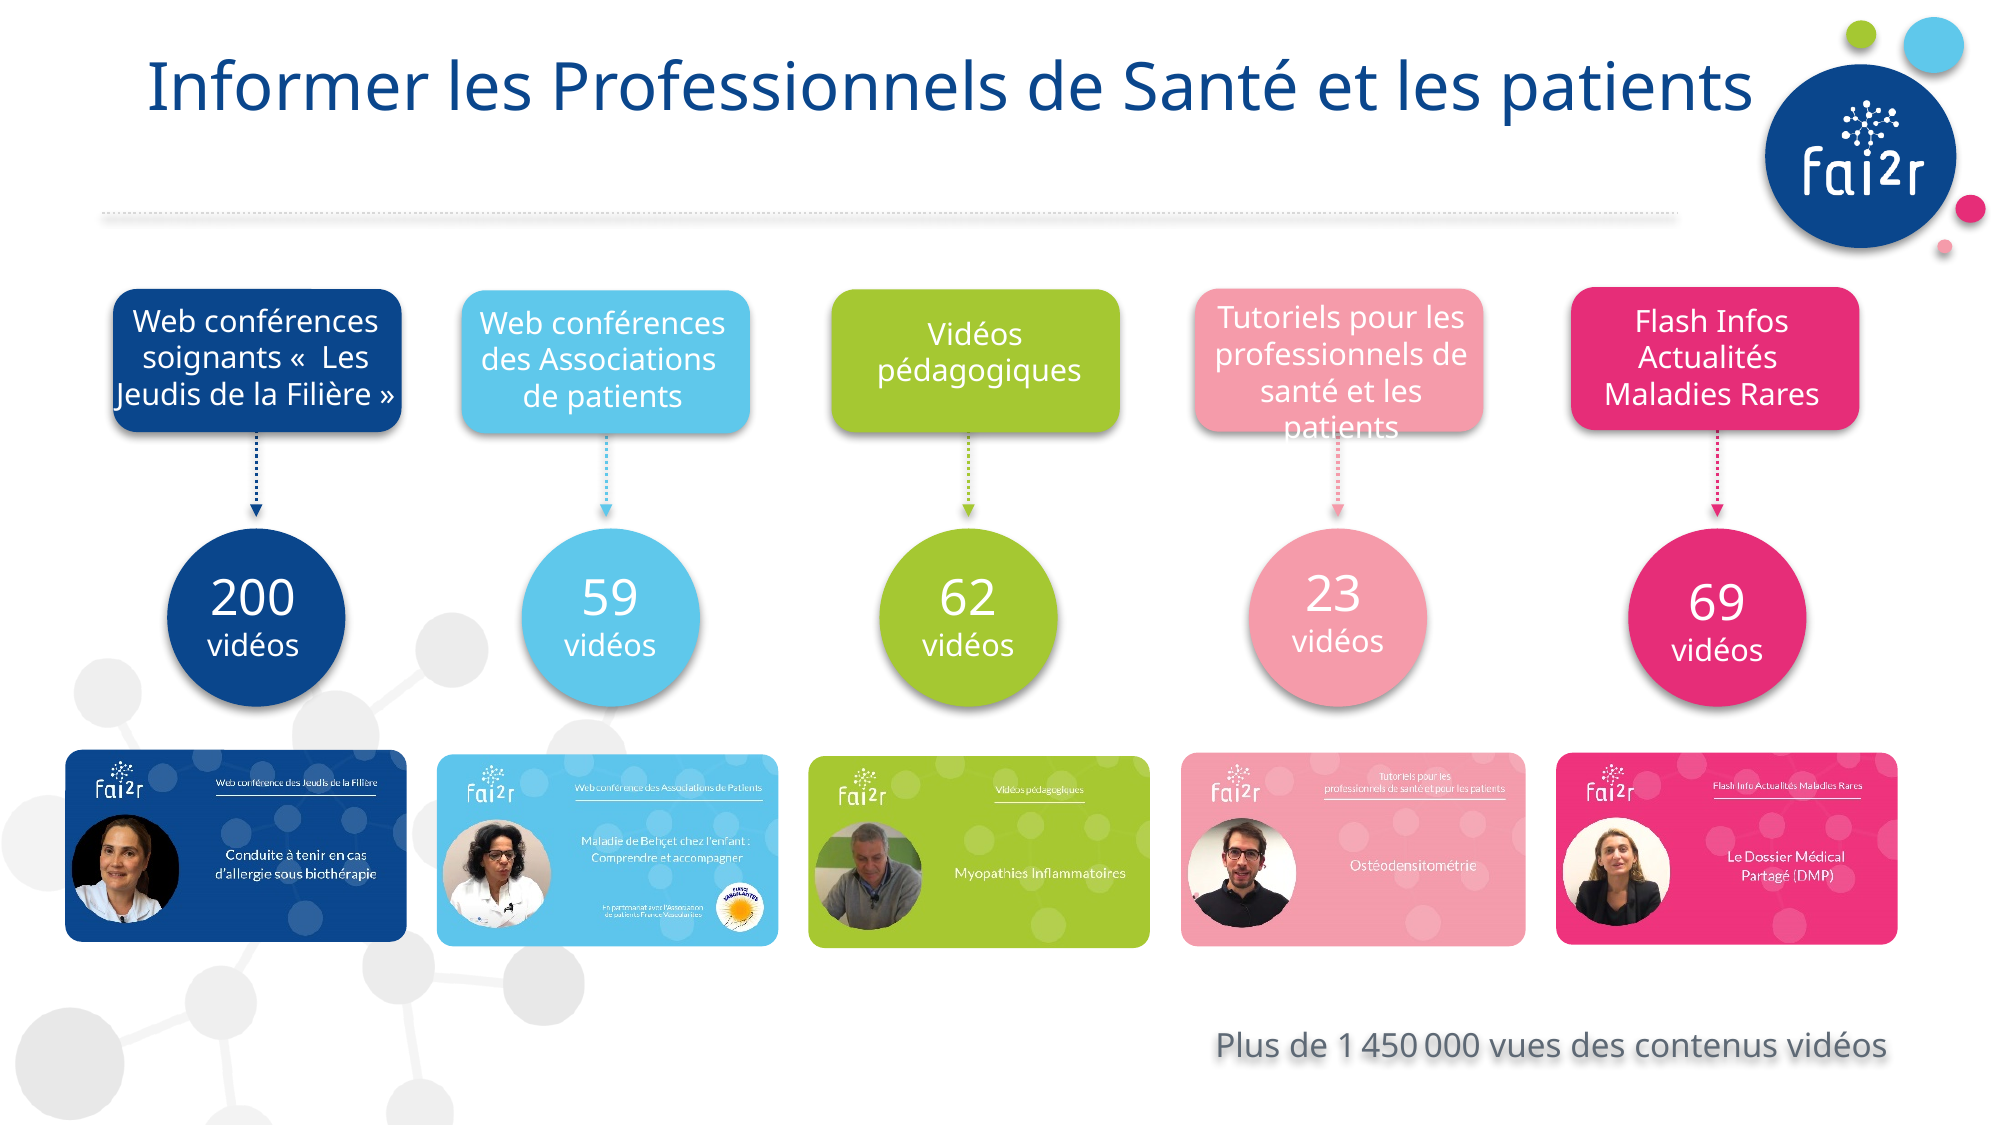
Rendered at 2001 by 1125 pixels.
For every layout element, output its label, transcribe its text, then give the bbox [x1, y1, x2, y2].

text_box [826, 289, 1132, 433]
text_box Informer les Professionnels de Santé et les patients [79, 27, 1824, 150]
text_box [97, 288, 415, 433]
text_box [1619, 528, 1816, 707]
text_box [1240, 528, 1436, 707]
picture [1180, 752, 1526, 947]
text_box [444, 290, 762, 434]
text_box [155, 528, 351, 707]
picture [1, 538, 779, 1125]
picture [808, 755, 1151, 949]
text_box Plus de 1 450 000 vues des contenus vidéos [849, 1012, 1904, 1076]
picture [1803, 99, 1925, 196]
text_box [1184, 288, 1498, 432]
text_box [870, 528, 1066, 707]
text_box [512, 528, 708, 707]
picture [1555, 752, 1898, 945]
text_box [1559, 286, 1864, 431]
